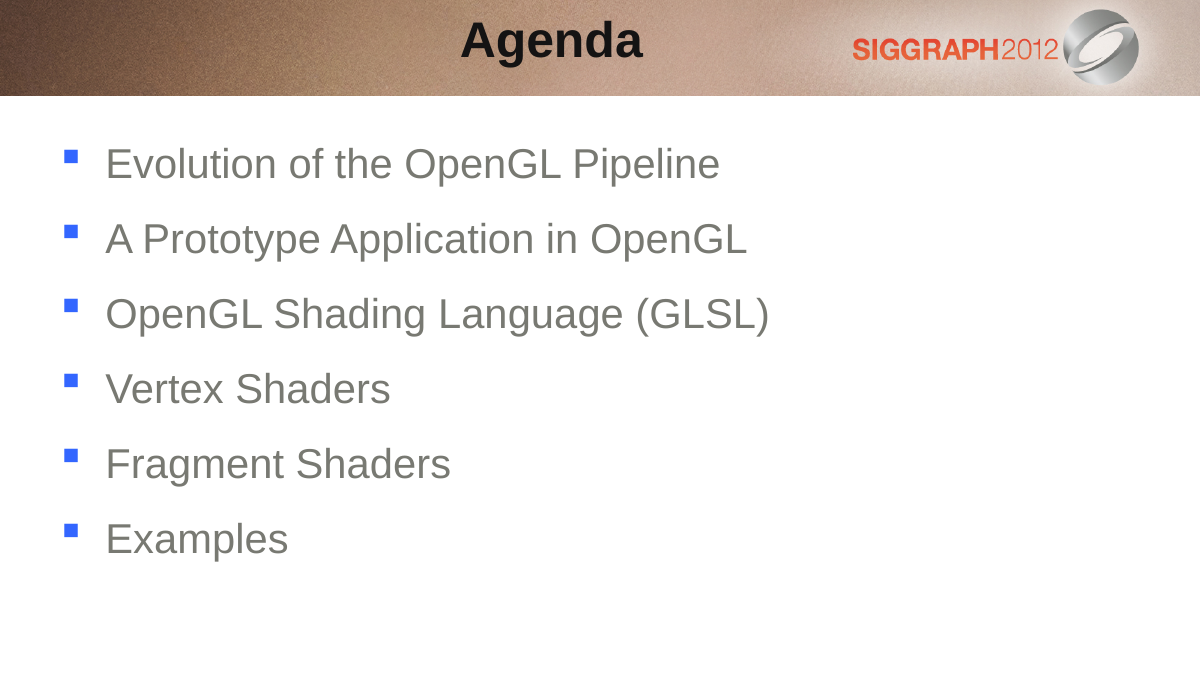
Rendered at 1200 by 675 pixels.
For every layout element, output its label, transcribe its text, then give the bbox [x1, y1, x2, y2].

list Evolution of the OpenGL Pipeline A Prototype Application in OpenGL OpenGL Shading Language (GLSL) Vertex Shaders Fragment Shaders Examples [45, 125, 1163, 638]
picture [1103, 0, 1200, 96]
title Agenda [0, 0, 1103, 96]
